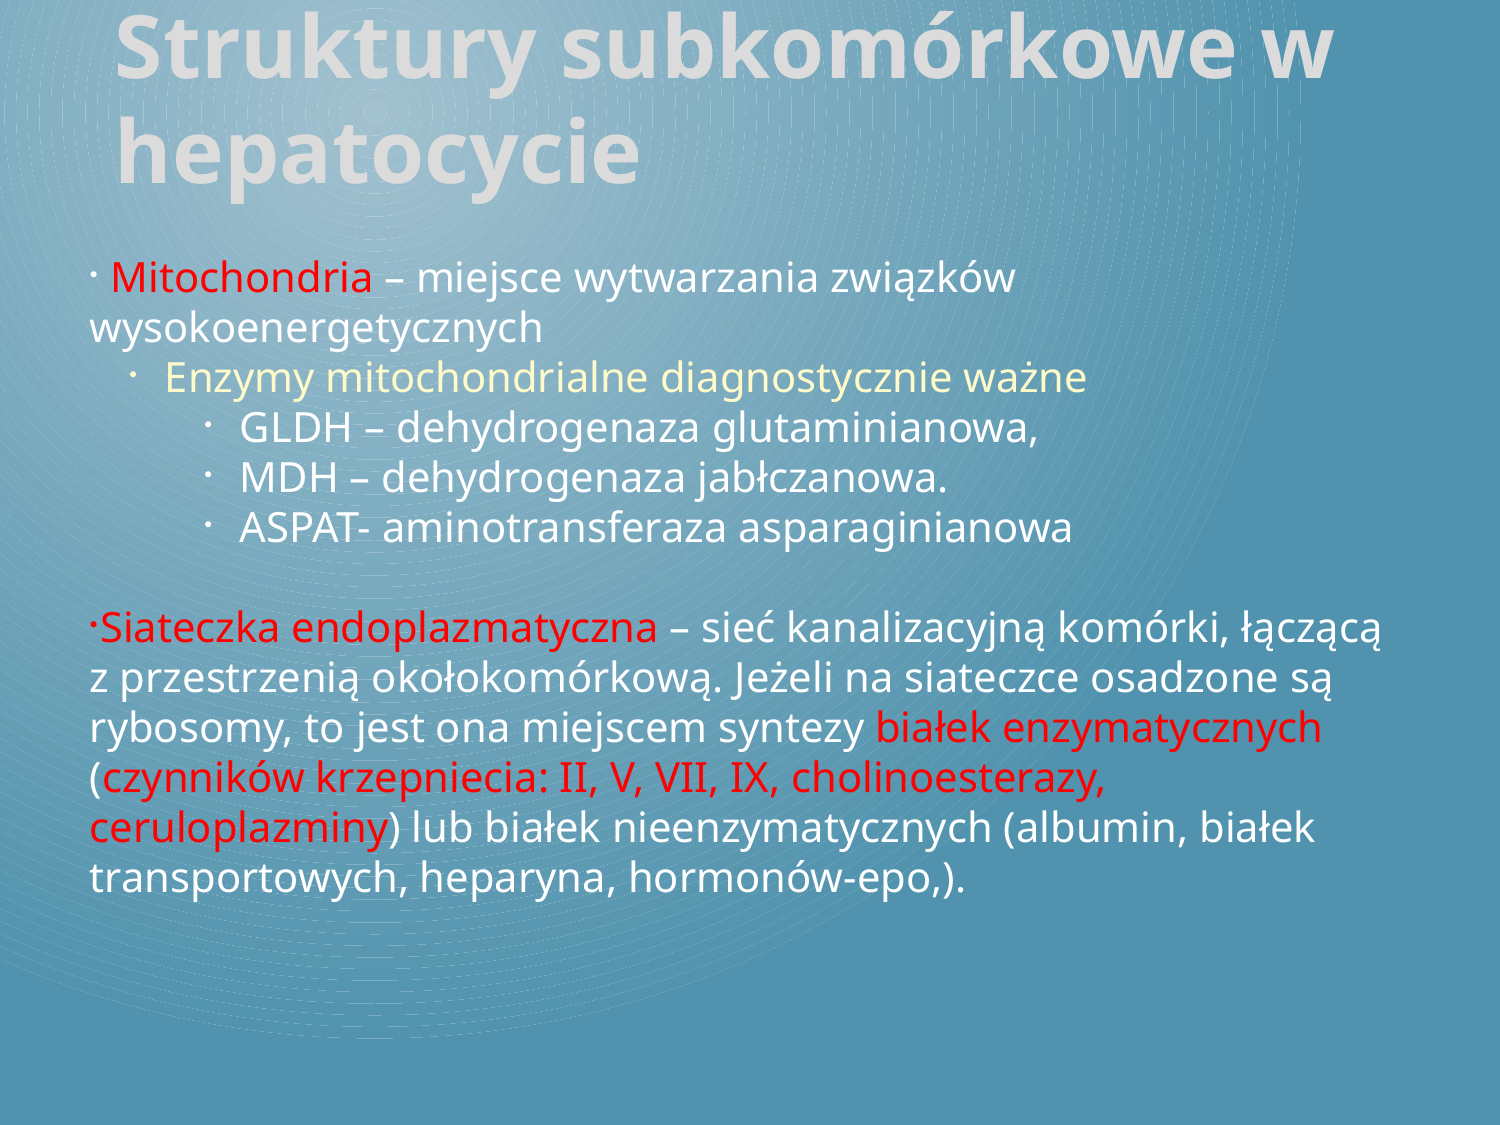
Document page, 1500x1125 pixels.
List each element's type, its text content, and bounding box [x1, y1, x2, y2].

text_box Mitochondria – miejsce wytwarzania związków wysokoenergetycznych Enzymy mitochondrialne diagnostycznie ważne GLDH – dehydrogenaza glutaminianowa, MDH – dehydrogenaza jabłczanowa. ASPAT- aminotransferaza asparaginianowa Siateczka endoplazmatyczna – sieć kanalizacyjną komórki, łączącą z przestrzenią okołokomórkową. Jeżeli na siateczce osadzone są rybosomy, to jest ona miejscem syntezy białek enzymatycznych (czynników krzepniecia: II, V, VII, IX, cholinoesterazy, ceruloplazminy) lub białek nieenzymatycznych (albumin, białek transportowych, heparyna, hormonów-epo,). [74, 243, 1425, 1000]
text_box Struktury subkomórkowe w hepatocycie [100, 19, 1447, 208]
